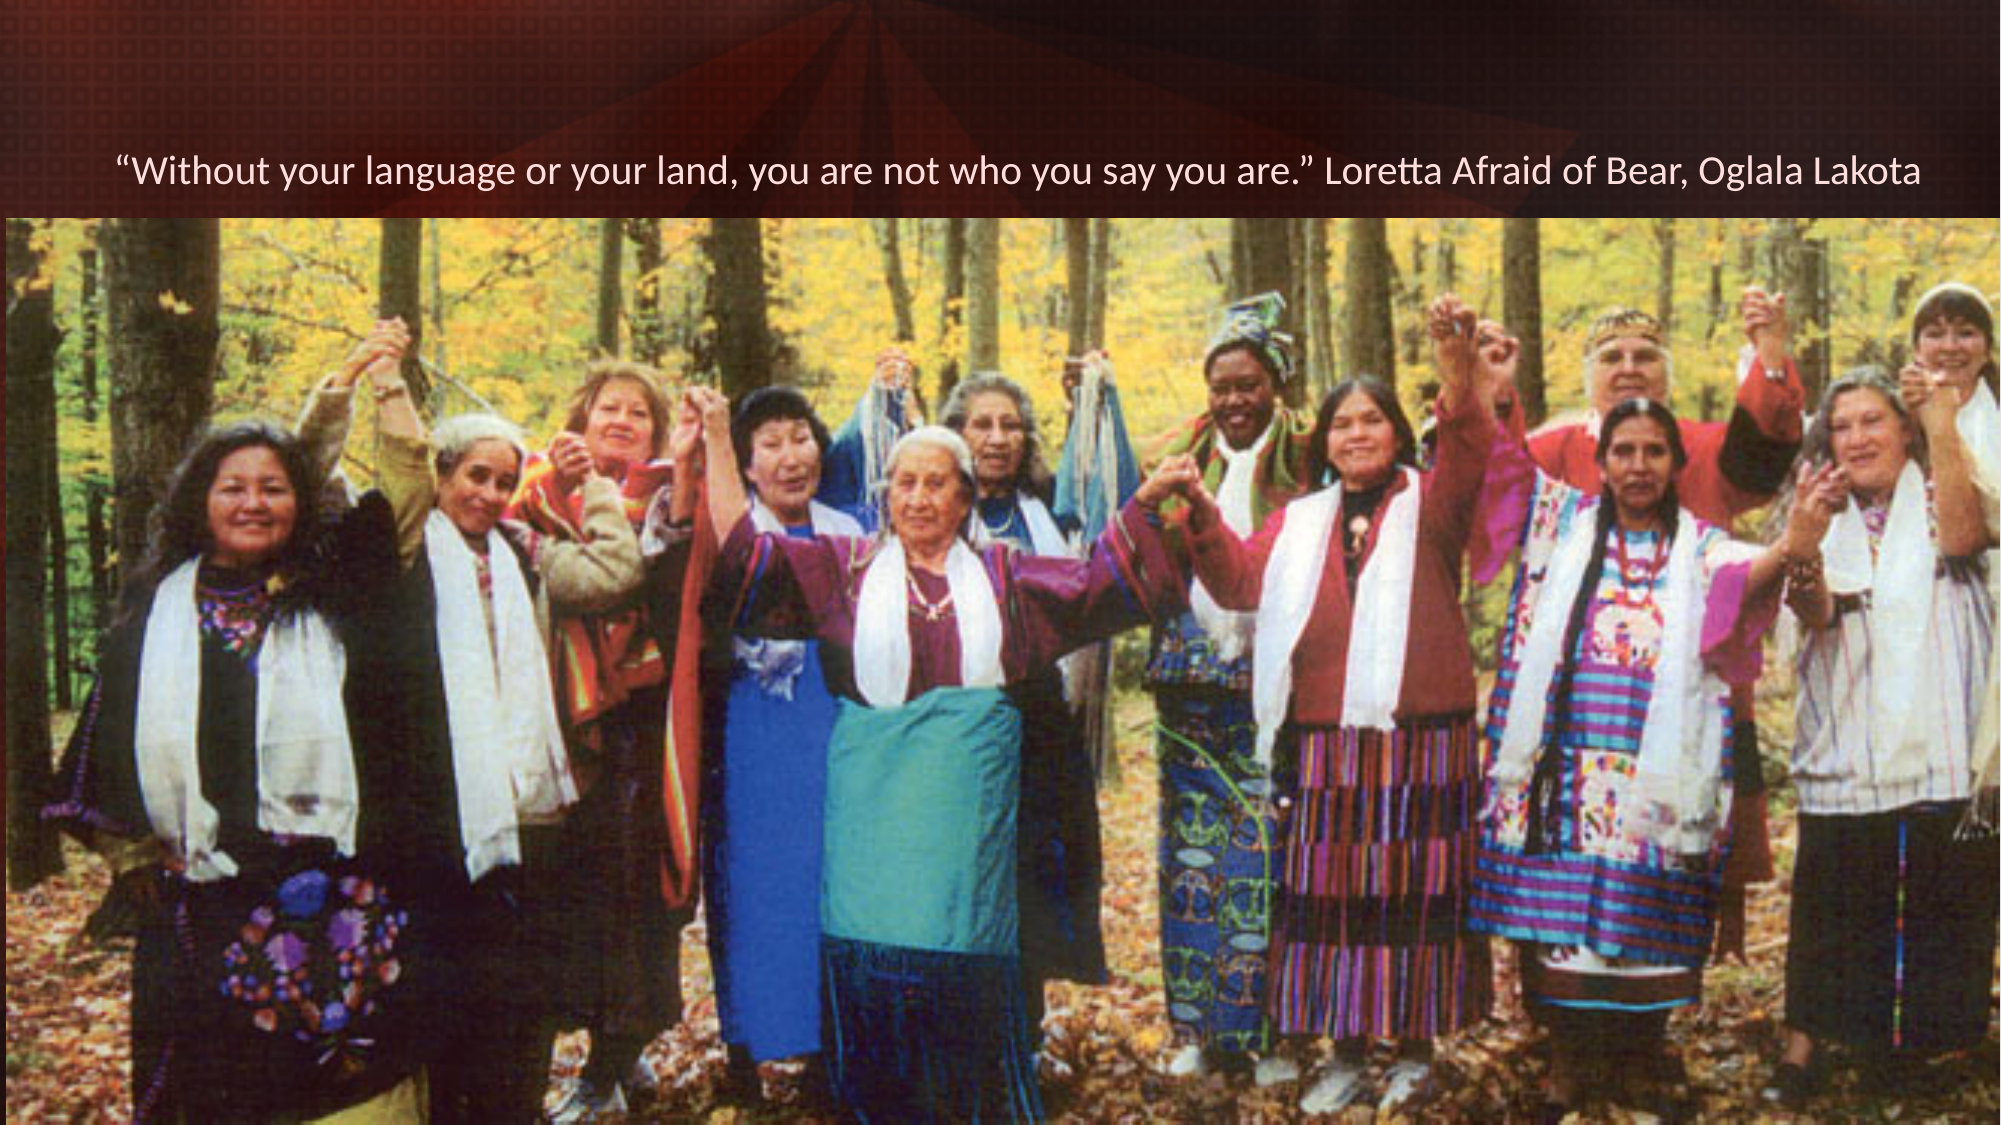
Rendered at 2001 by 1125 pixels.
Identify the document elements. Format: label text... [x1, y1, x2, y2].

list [5, 218, 2000, 1125]
title “Without your language or your land, you are not who you say you are.” Loretta Afraid of Bear, Oglala Lakota [0, 0, 2000, 200]
